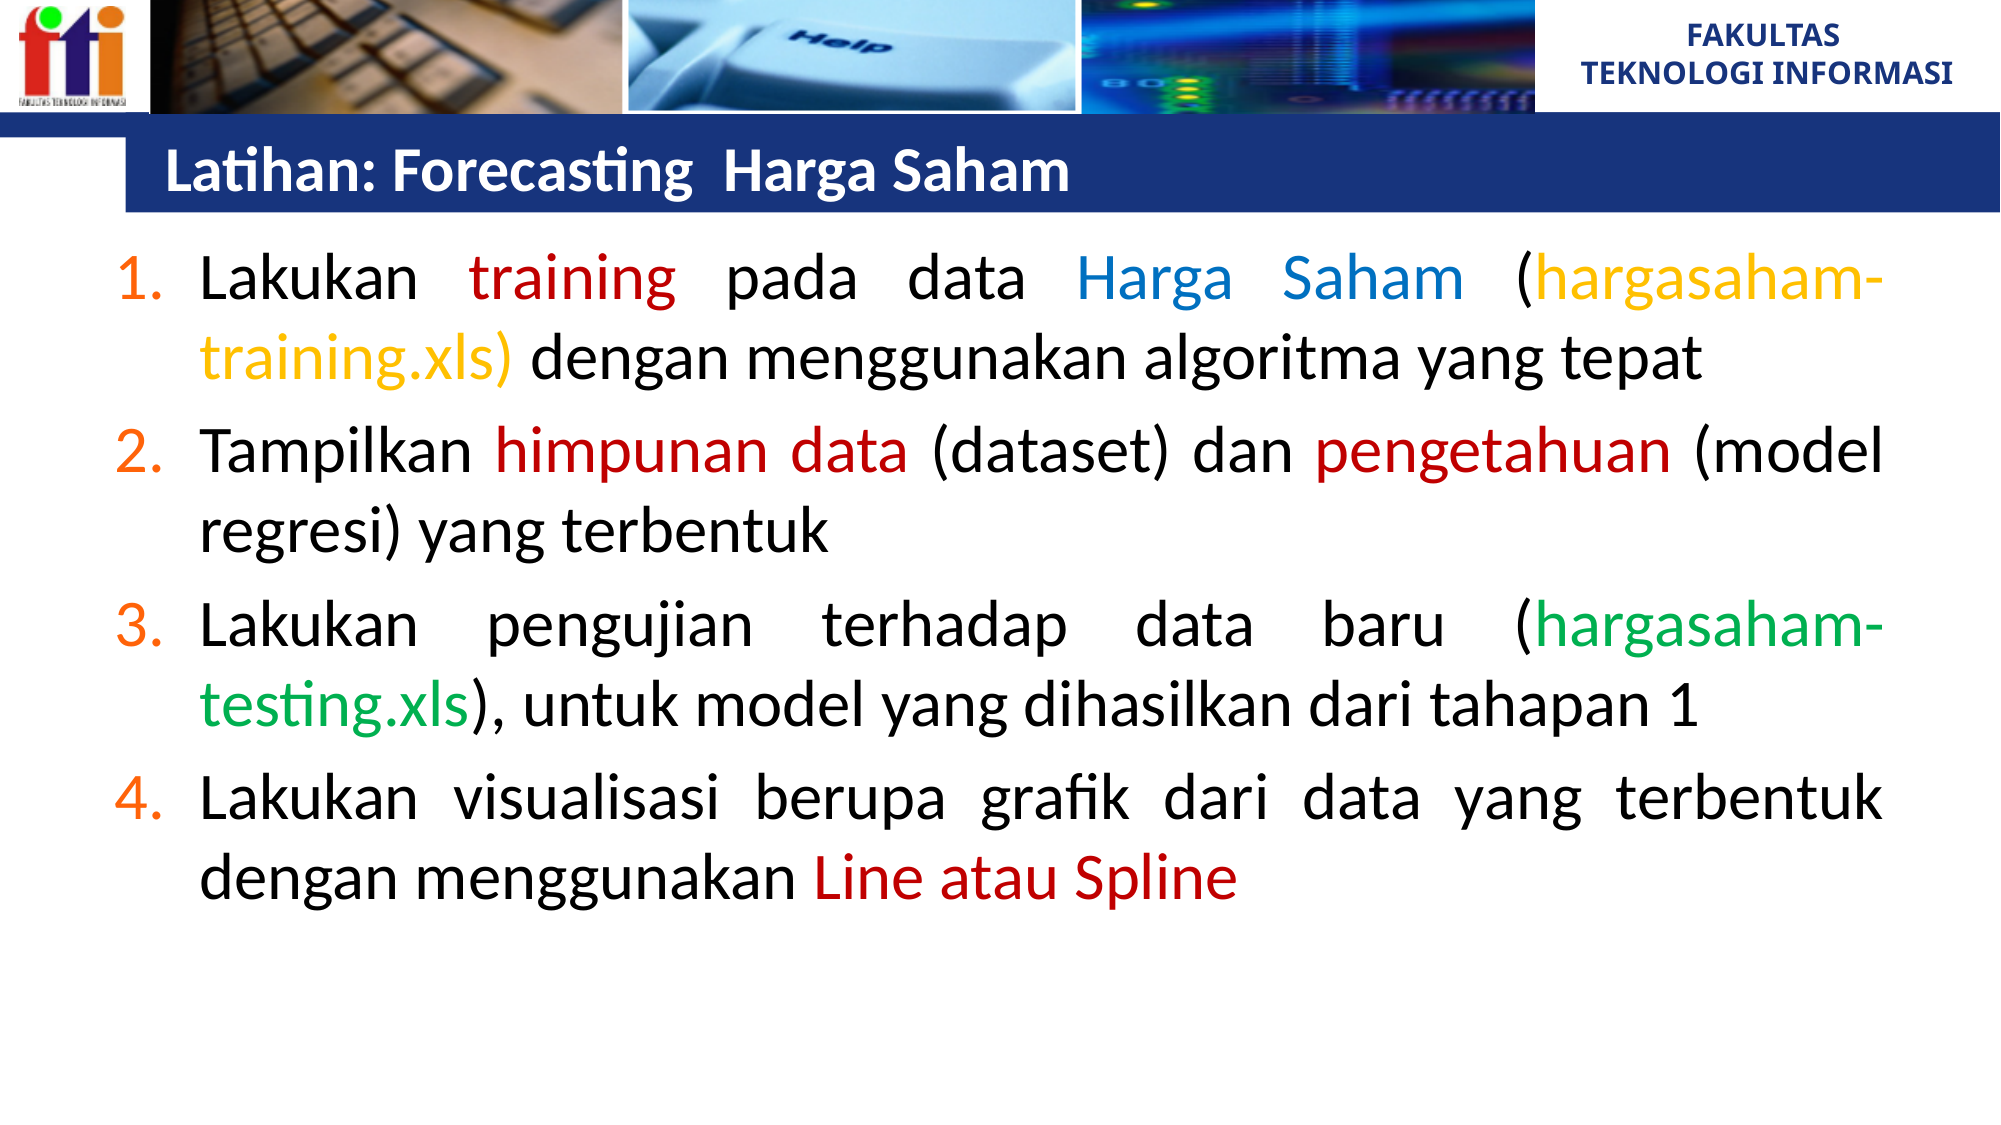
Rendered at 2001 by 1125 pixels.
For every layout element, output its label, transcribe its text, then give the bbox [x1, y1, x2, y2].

title Latihan: Forecasting Harga Saham [149, 119, 1934, 213]
list Lakukan training pada data Harga Saham (hargasaham-training.xls) dengan menggunakan algoritma yang tepat Tampilkan himpunan data (dataset) dan pengetahuan (model regresi) yang terbentuk Lakukan pengujian terhadap data baru (hargasaham-testing.xls), untuk model yang dihasilkan dari tahapan 1 Lakukan visualisasi berupa grafik dari data yang terbentuk dengan menggunakan Line atau Spline [99, 224, 1901, 1038]
picture [149, 0, 1535, 114]
picture [19, 6, 126, 106]
